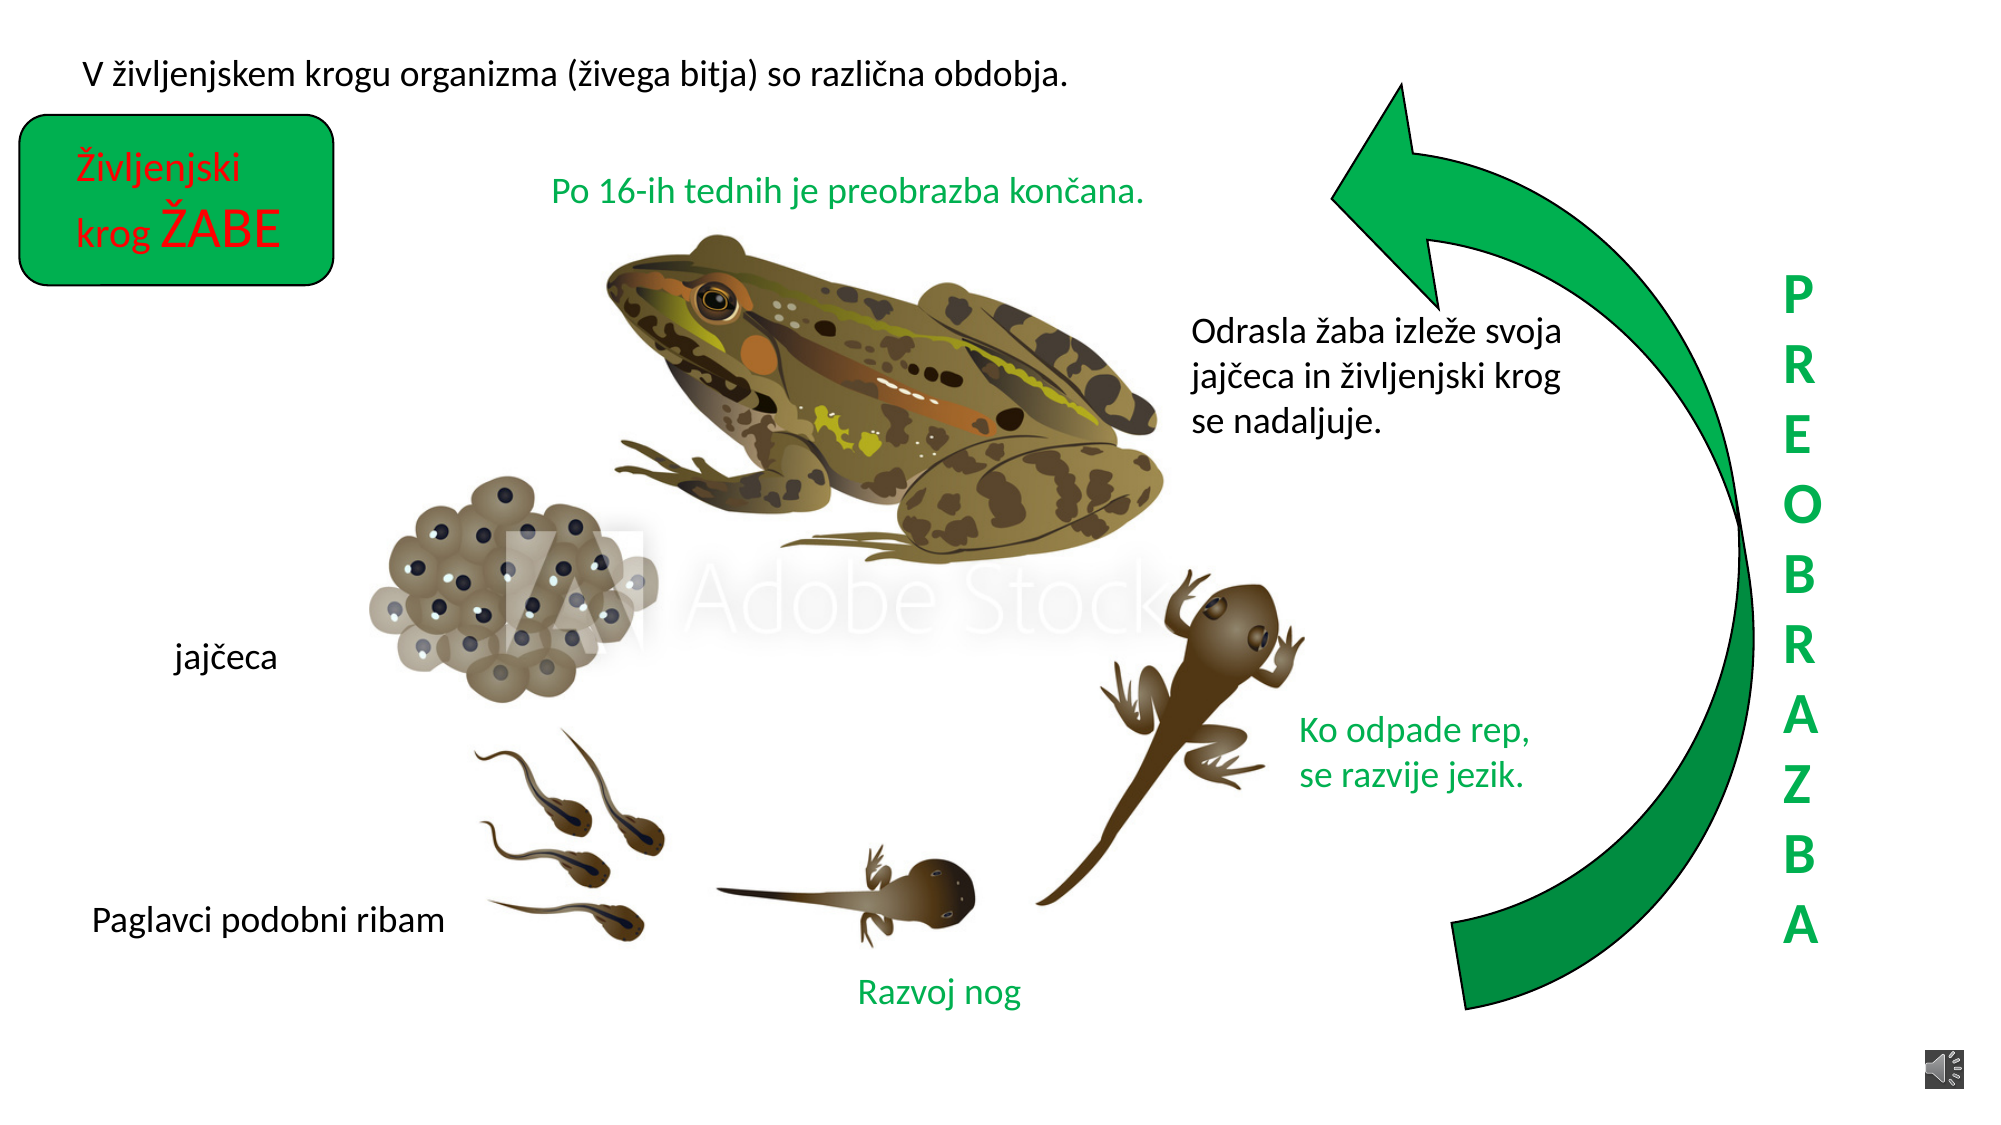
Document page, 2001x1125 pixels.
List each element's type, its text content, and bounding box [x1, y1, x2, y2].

text_box P R E O B R A Z B A [1769, 247, 1954, 963]
picture [1924, 1049, 1965, 1090]
text_box jajčeca [159, 624, 344, 685]
text_box Razvoj nog [842, 961, 1072, 1020]
text_box V življenjskem krogu organizma (živega bitja) so različna obdobja. [67, 41, 1695, 102]
text_box Odrasla žaba izleže svoja jajčeca in življenjski krog se nadaljuje. [1314, 298, 1589, 448]
text_box Po 16-ih tednih je preobrazba končana. [536, 158, 1291, 214]
text_box Življenjski krog ŽABE [61, 132, 322, 267]
picture [344, 214, 1314, 961]
text_box Ko odpade rep, se razvije jezik. [1314, 697, 1556, 802]
text_box Paglavci podobni ribam [77, 887, 344, 948]
text_box [18, 113, 335, 287]
text_box [1330, 81, 1755, 1011]
